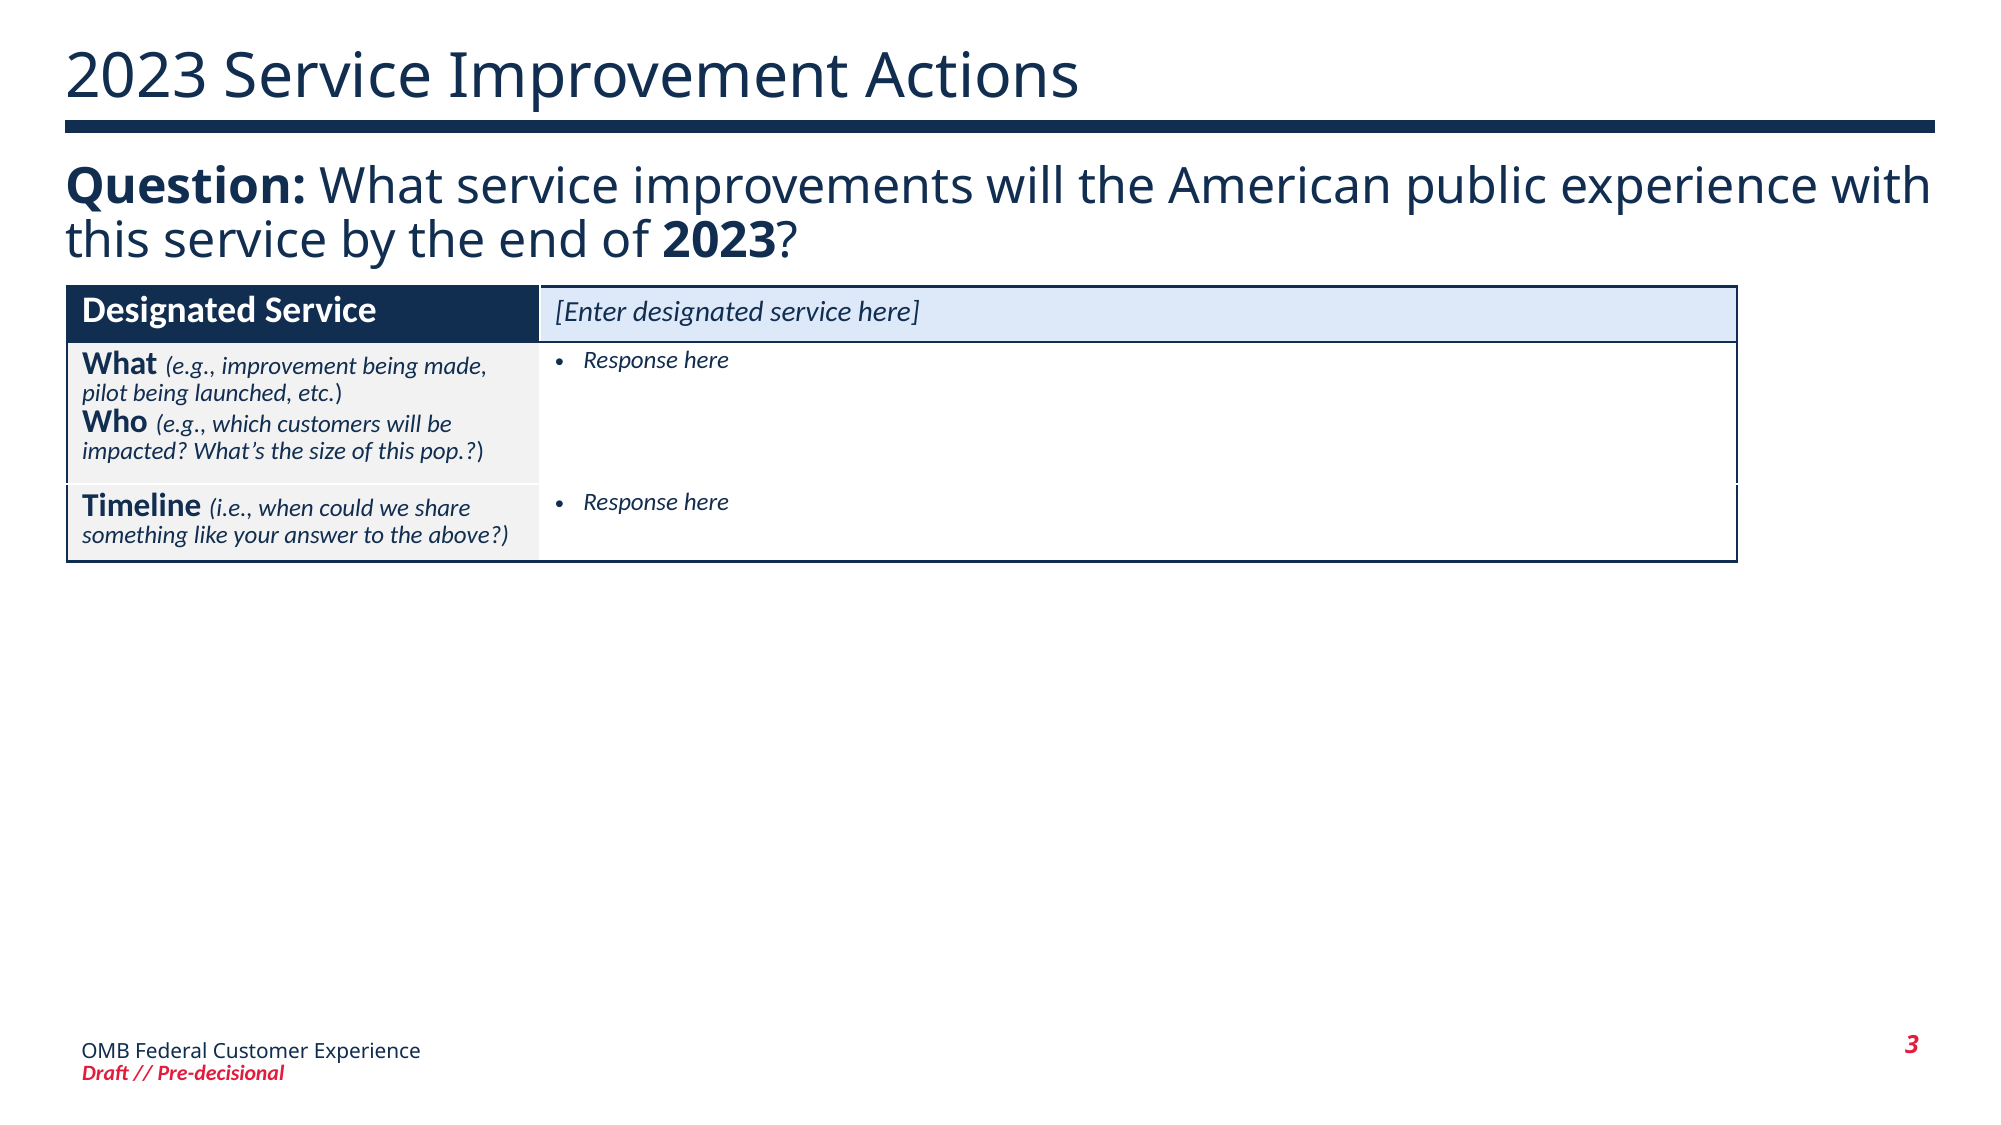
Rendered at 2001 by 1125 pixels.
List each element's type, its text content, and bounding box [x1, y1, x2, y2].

table_cell Timeline (i.e., when could we share something like your answer to the above?) [68, 485, 539, 560]
table_cell Response here [541, 485, 1736, 560]
table_header [Enter designated service here] [541, 288, 1736, 341]
table_header Designated Service [68, 288, 539, 341]
list Question: What service improvements will the American public experience with this service by the end of 2023? [65, 160, 1935, 280]
slide_number 3 [1468, 1027, 1919, 1063]
list 2023 Service Improvement Actions [65, 0, 1122, 127]
table_cell What (e.g., improvement being made, pilot being launched, etc.) Who (e.g., which customers will be impacted? What’s the size of this pop.?) [68, 343, 539, 483]
table_cell Response here [541, 343, 1736, 483]
